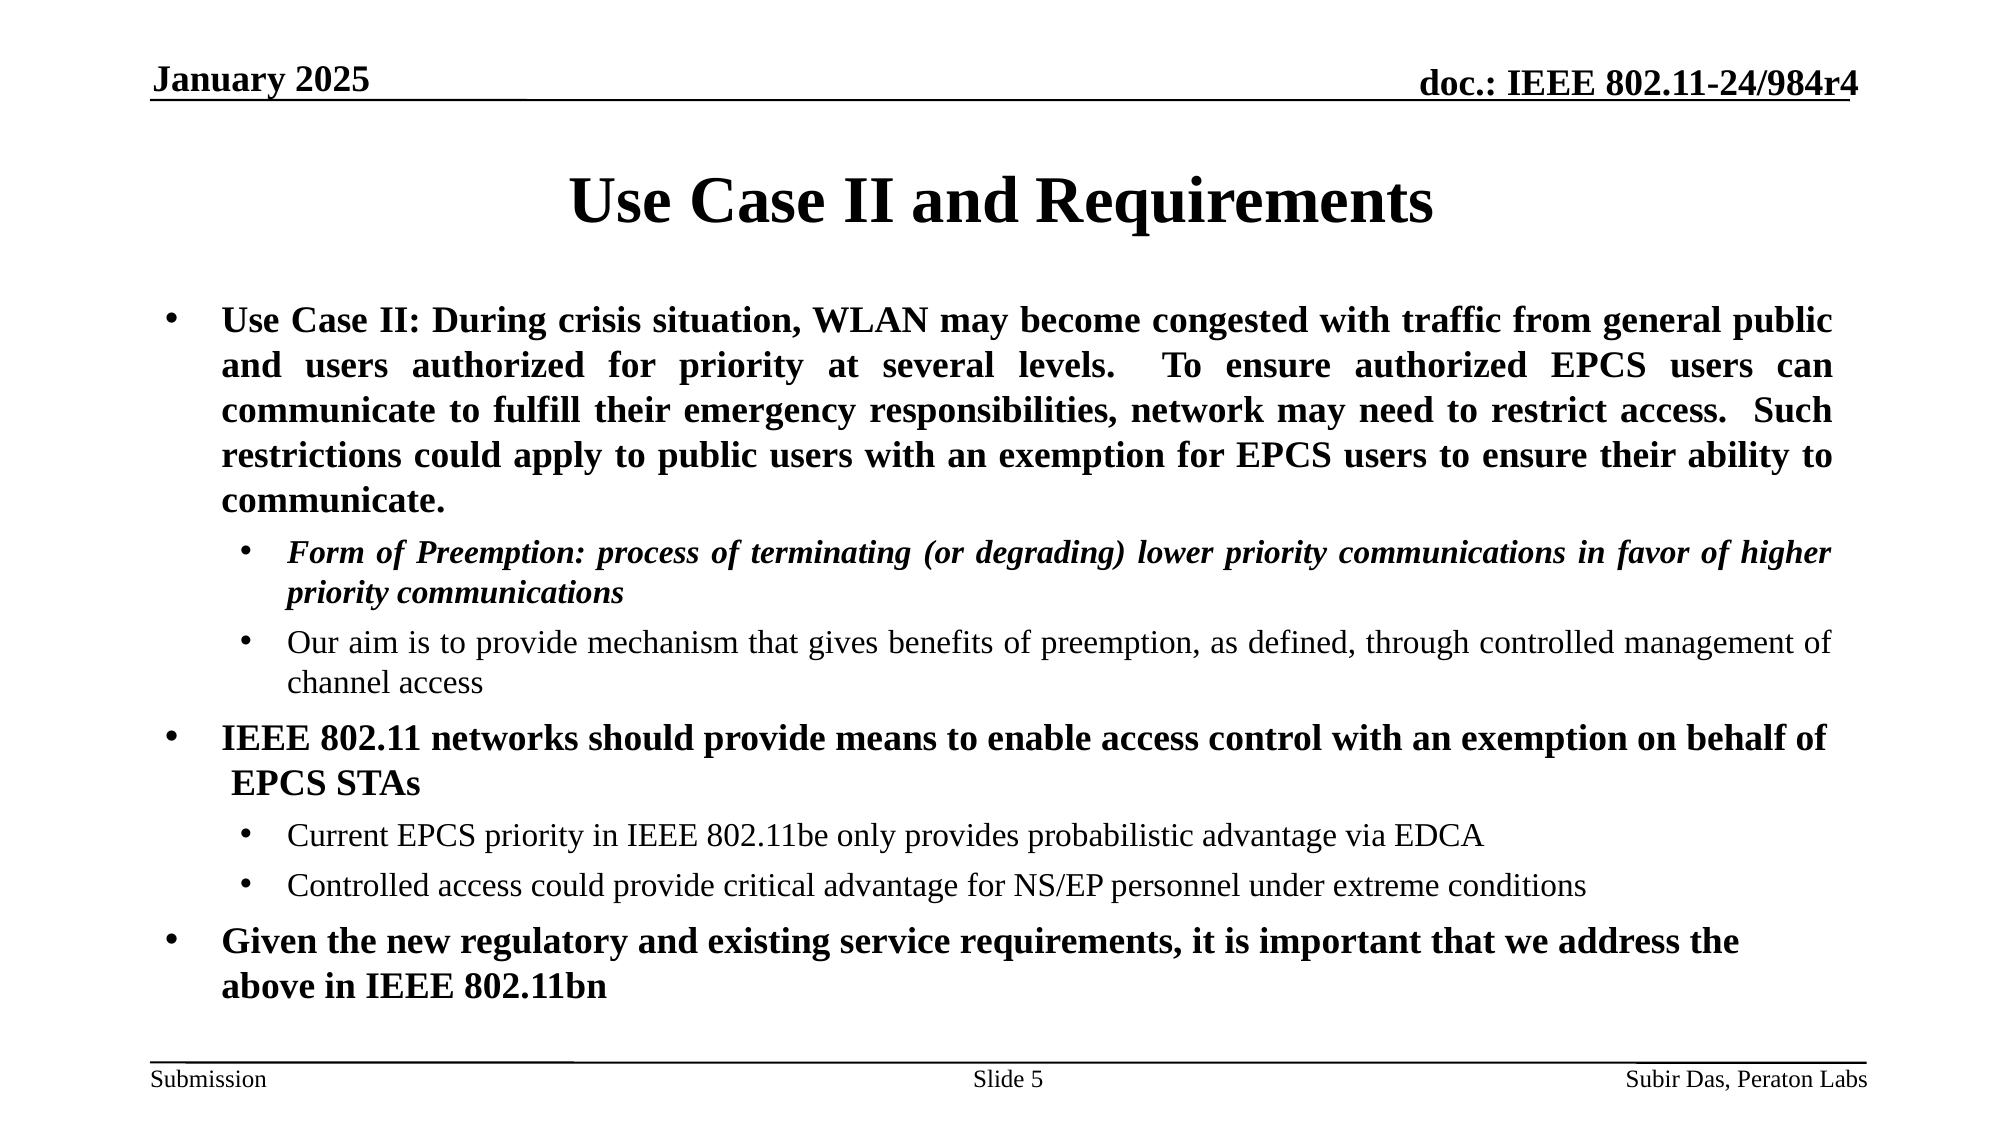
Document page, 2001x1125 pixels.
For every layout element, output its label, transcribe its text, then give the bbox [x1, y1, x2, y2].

footer Subir Das, Peraton Labs [1171, 1061, 1869, 1093]
title Use Case II and Requirements [152, 108, 1853, 284]
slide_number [152, 54, 563, 100]
slide_number Slide 5 [950, 1061, 1067, 1123]
list Use Case II: During crisis situation, WLAN may become congested with traffic from general public and users authorized for priority at several levels. To ensure authorized EPCS users can communicate to fulfill their emergency responsibilities, network may need to restrict access. Such restrictions could apply to public users with an exemption for EPCS users to ensure their ability to communicate. Form of Preemption: process of terminating (or degrading) lower priority communications in favor of higher priority communications Our aim is to provide mechanism that gives benefits of preemption, as defined, through controlled management of channel access IEEE 802.11 networks should provide means to enable access control with an exemption on behalf of EPCS STAs Current EPCS priority in IEEE 802.11be only provides probabilistic advantage via EDCA Controlled access could provide critical advantage for NS/EP personnel under extreme conditions Given the new regulatory and existing service requirements, it is important that we address the above in IEEE 802.11bn [149, 286, 1850, 1025]
